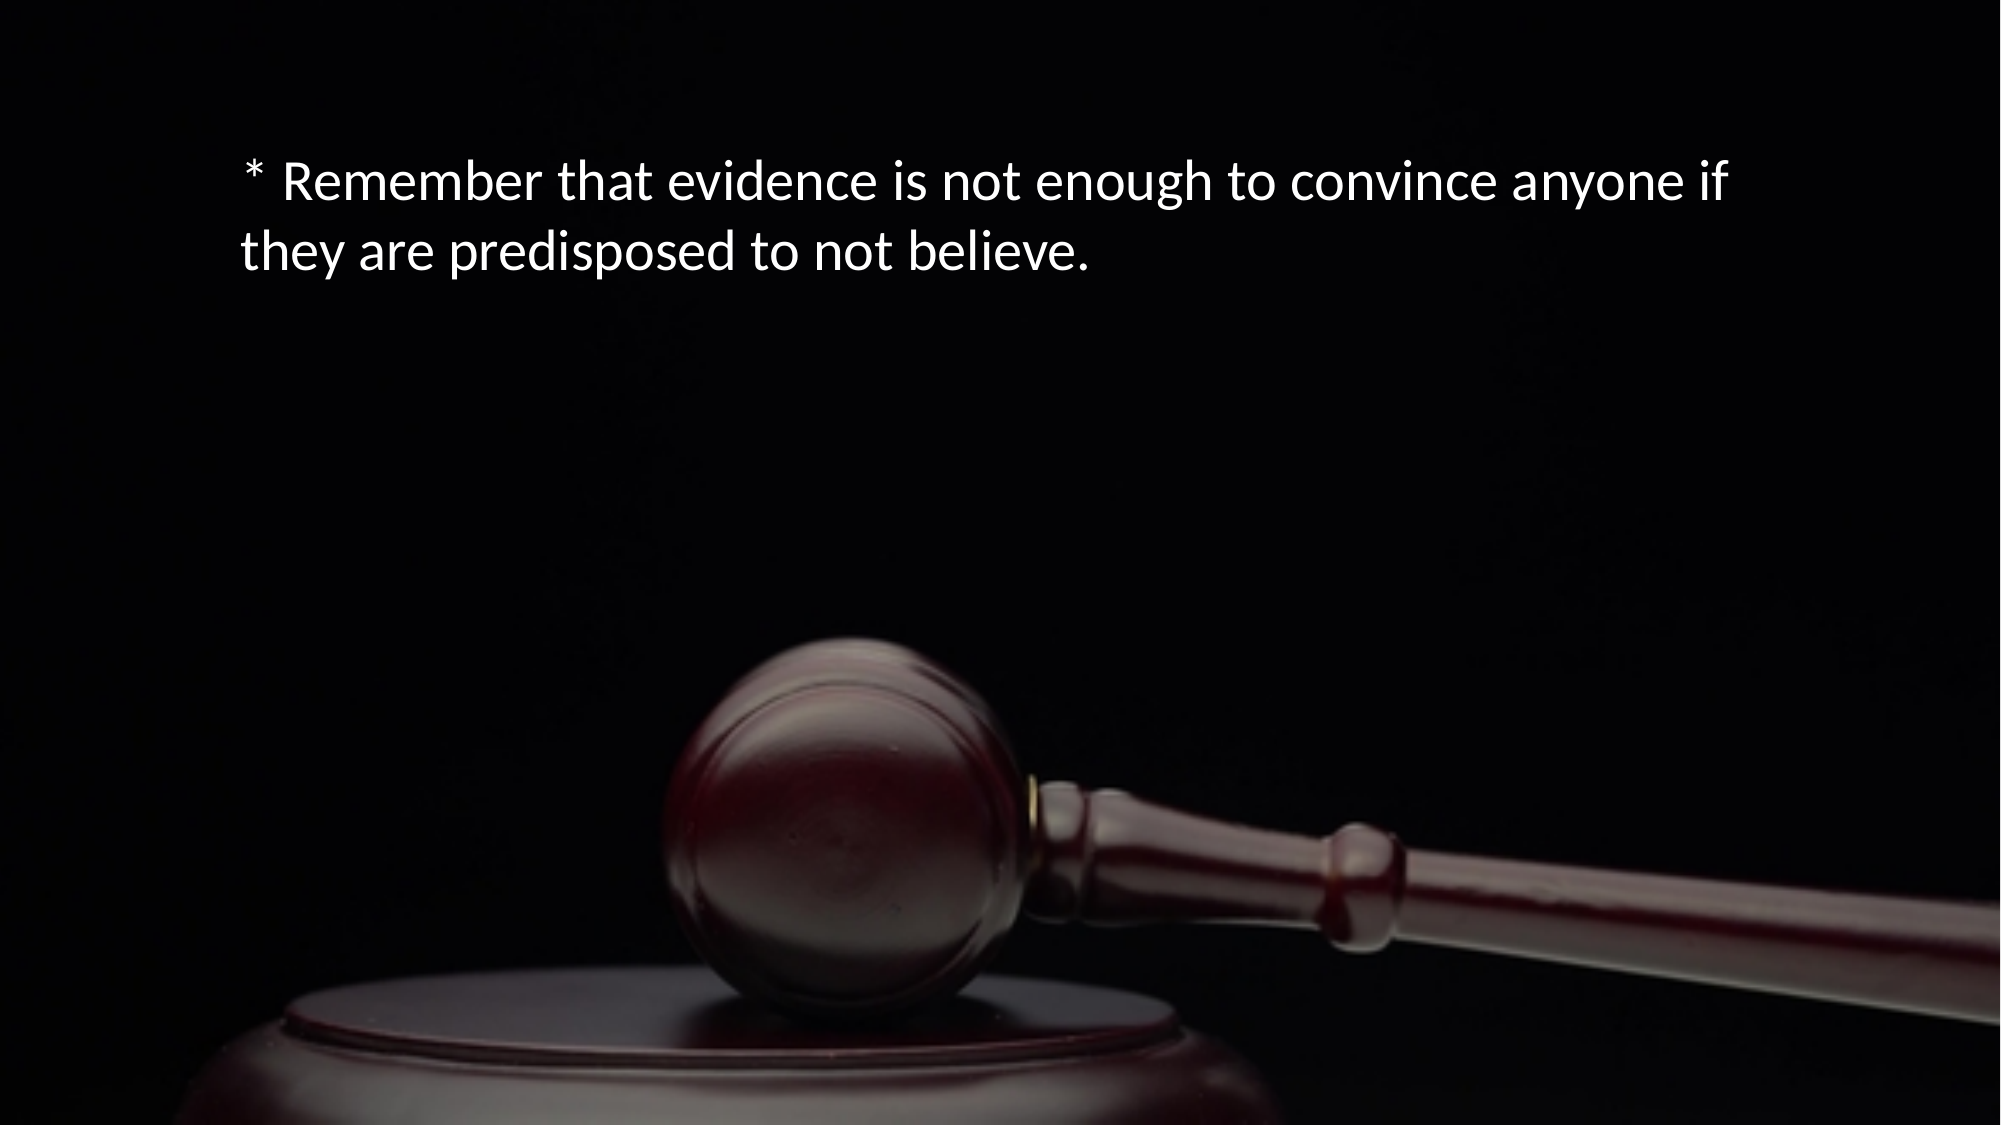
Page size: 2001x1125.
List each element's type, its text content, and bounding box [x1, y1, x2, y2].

text_box * Remember that evidence is not enough to convince anyone if they are predisposed to not believe. [225, 134, 1774, 290]
picture [0, 0, 2001, 1125]
